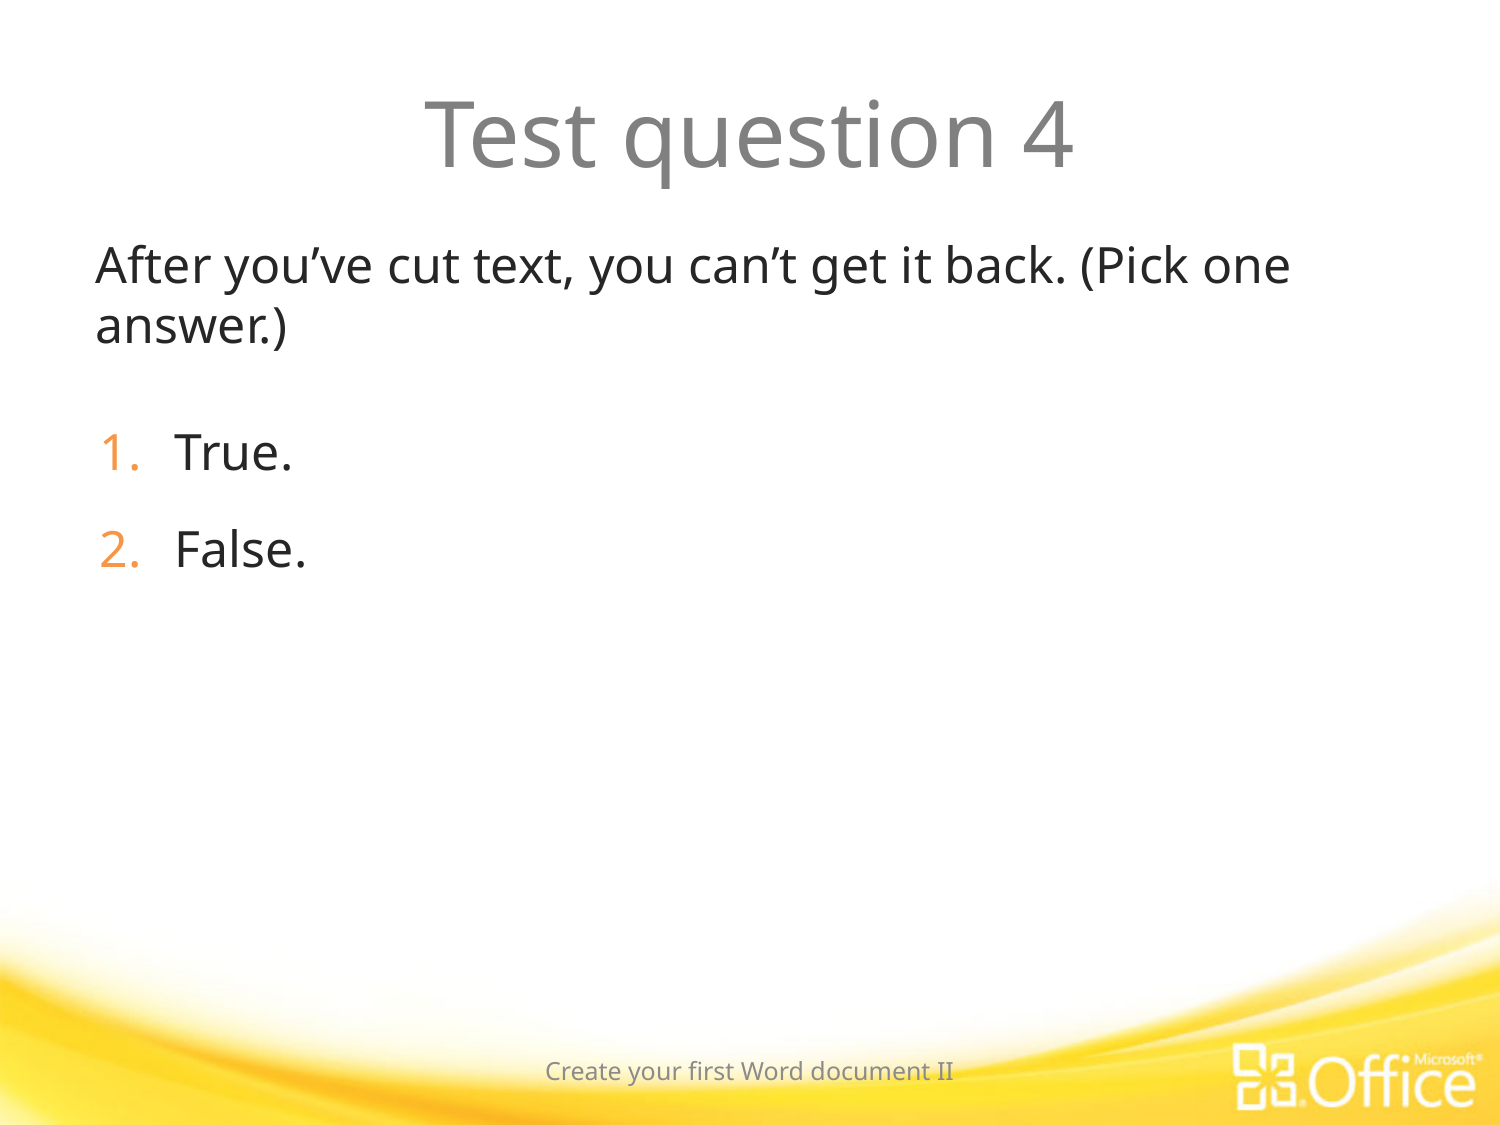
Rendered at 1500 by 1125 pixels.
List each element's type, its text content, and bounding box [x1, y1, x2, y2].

picture [0, 0, 1500, 1125]
list After you’ve cut text, you can’t get it back. (Pick one answer.) [80, 225, 1431, 350]
list True. False. [84, 412, 1435, 1000]
footer Create your first Word document II [512, 1042, 988, 1103]
title Test question 4 [75, 55, 1425, 206]
